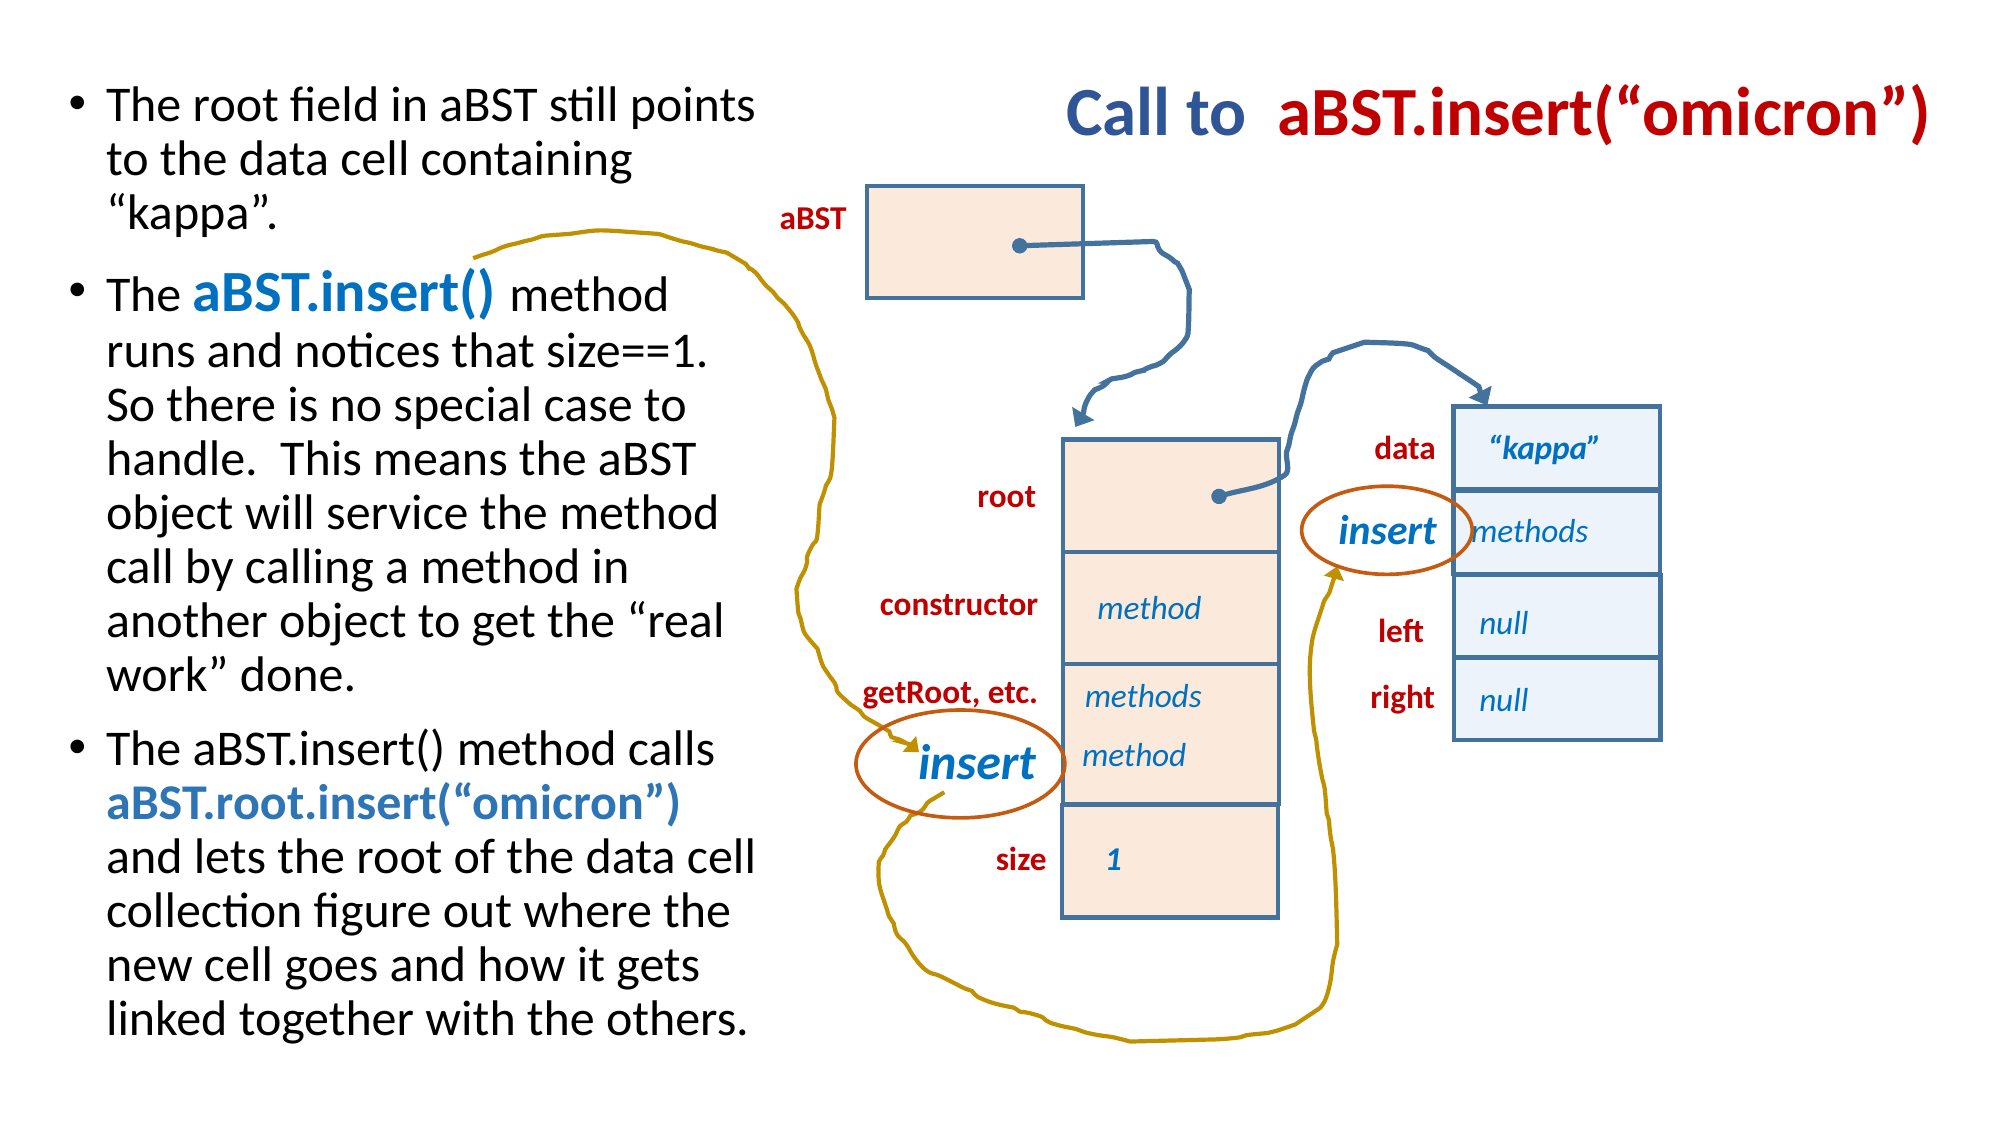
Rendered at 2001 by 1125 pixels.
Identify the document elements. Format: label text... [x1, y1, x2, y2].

text_box [1300, 488, 1355, 573]
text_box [1355, 406, 1661, 741]
text_box [1279, 341, 1490, 480]
text_box [886, 567, 1344, 1043]
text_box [764, 185, 1279, 912]
list The root field in aBST still points to the data cell containing “kappa”. The aBST.insert() method runs and notices that size==1. So there is no special case to handle. This means the aBST object will service the method call by calling a method in another object to get the “real work” done. The aBST.insert() method calls aBST.root.insert(“omicron”) and lets the root of the data cell collection figure out where the new cell goes and how it gets linked together with the others. [53, 70, 775, 1063]
title Call to aBST.insert(“omicron”) [1009, 36, 1947, 191]
text_box [472, 229, 764, 581]
